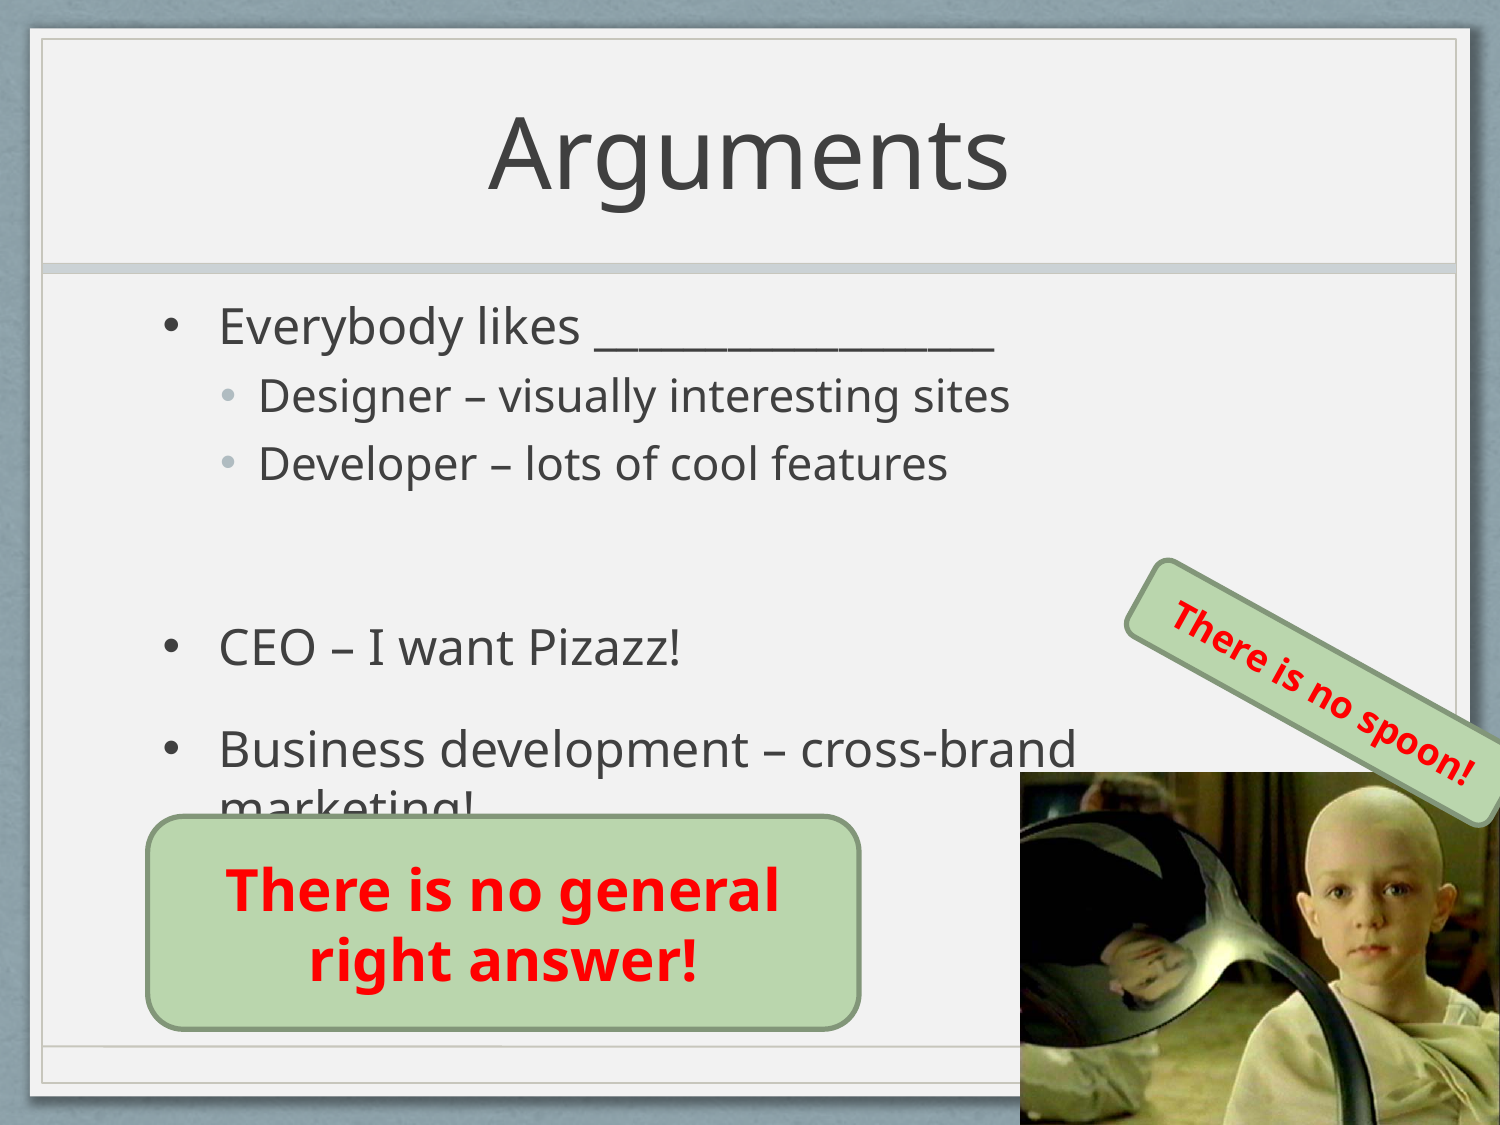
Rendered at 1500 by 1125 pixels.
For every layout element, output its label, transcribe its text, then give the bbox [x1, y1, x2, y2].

text_box There is no general right answer! [145, 813, 862, 1032]
list Everybody likes __________________ Designer – visually interesting sites Developer – lots of cool features CEO – I want Pizazz! Business development – cross-brand marketing! [147, 287, 1353, 995]
picture [1019, 771, 1500, 1125]
title Arguments [147, 40, 1353, 260]
text_box There is no spoon! [1123, 557, 1500, 764]
